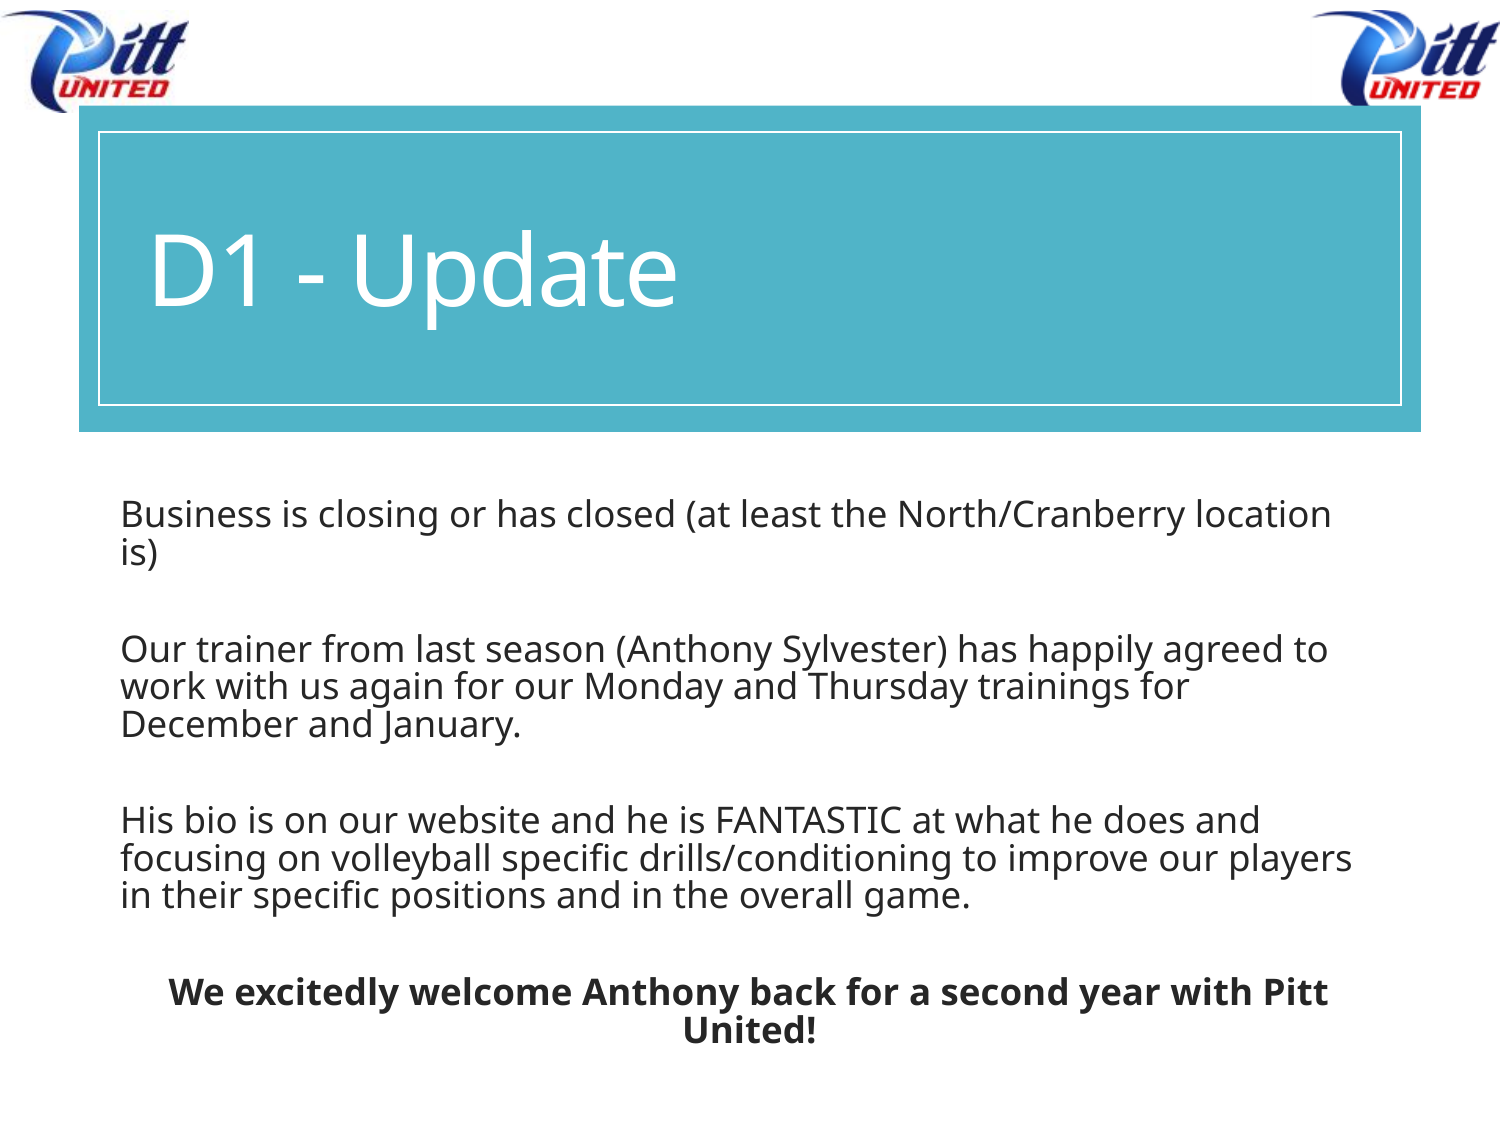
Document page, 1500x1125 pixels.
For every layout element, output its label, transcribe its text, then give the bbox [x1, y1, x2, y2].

picture [0, 10, 189, 113]
title D1 - Update [131, 173, 1368, 376]
text_box [78, 104, 1422, 433]
list Business is closing or has closed (at least the North/Cranberry location is) Our trainer from last season (Anthony Sylvester) has happily agreed to work with us again for our Monday and Thursday trainings for December and January. His bio is on our website and he is FANTASTIC at what he does and focusing on volleyball specific drills/conditioning to improve our players in their specific positions and in the overall game. We excitedly welcome Anthony back for a second year with Pitt United! [105, 490, 1394, 1063]
picture [1310, 10, 1500, 114]
text_box [98, 131, 1402, 406]
